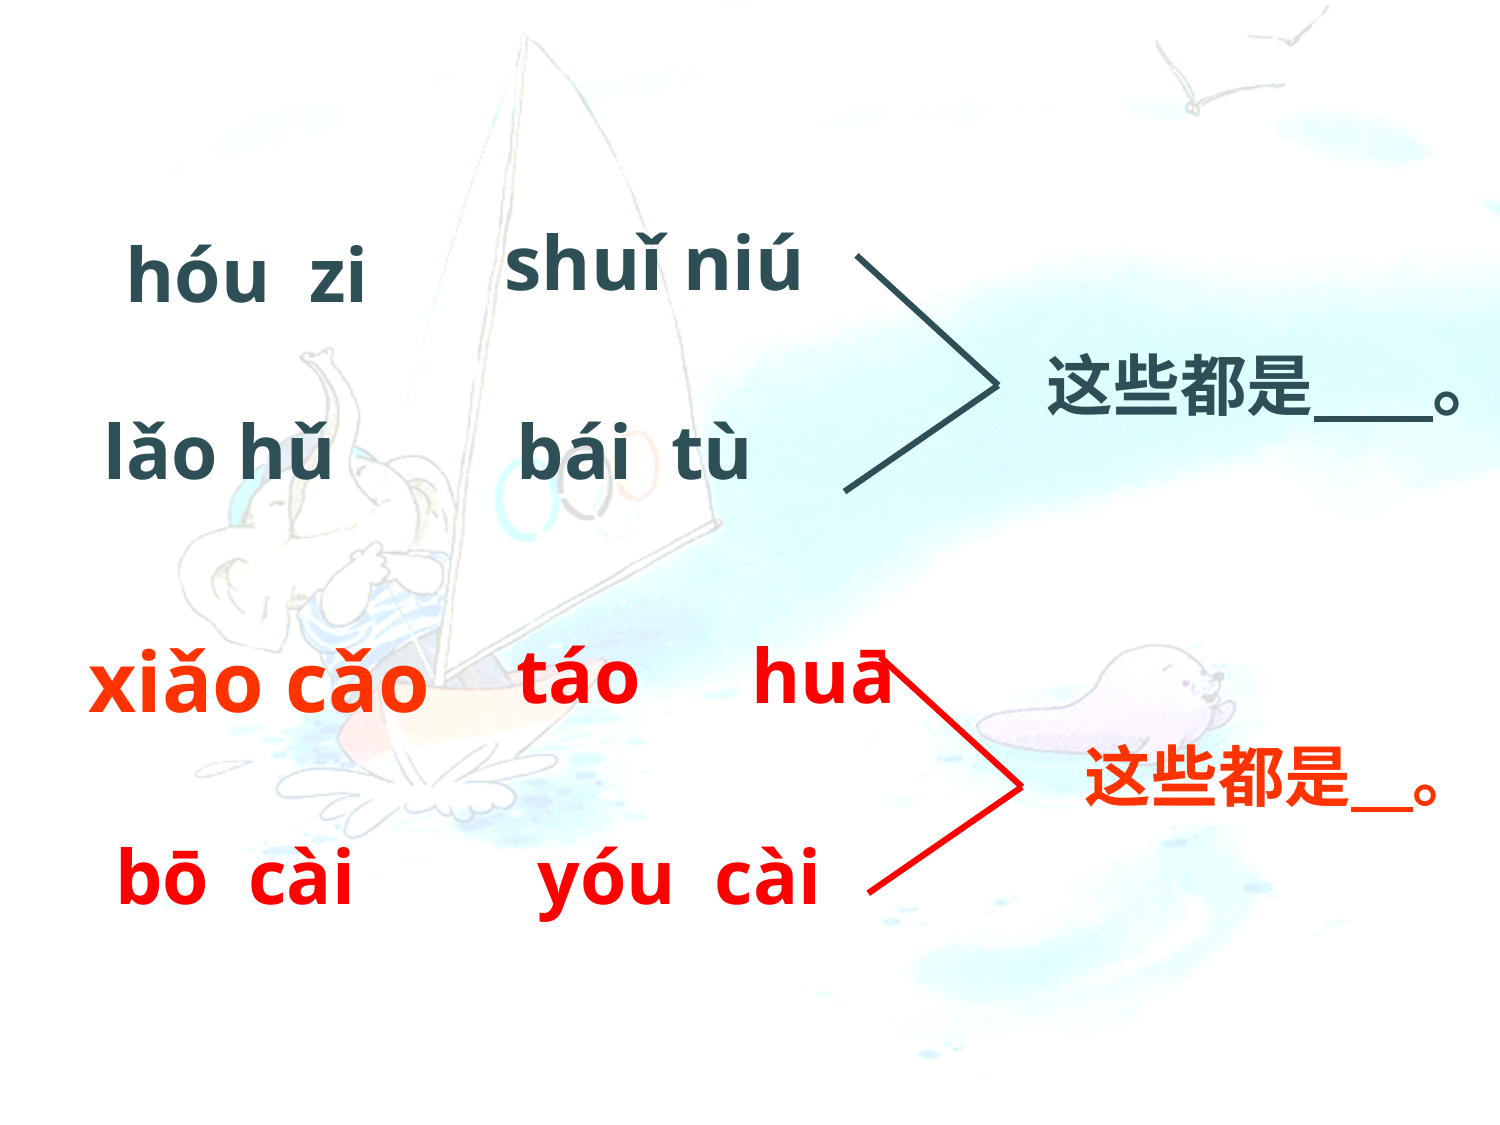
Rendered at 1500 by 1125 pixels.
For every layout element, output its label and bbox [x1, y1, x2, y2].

picture [0, 0, 1500, 1125]
text_box [867, 656, 1023, 894]
text_box [844, 255, 999, 492]
